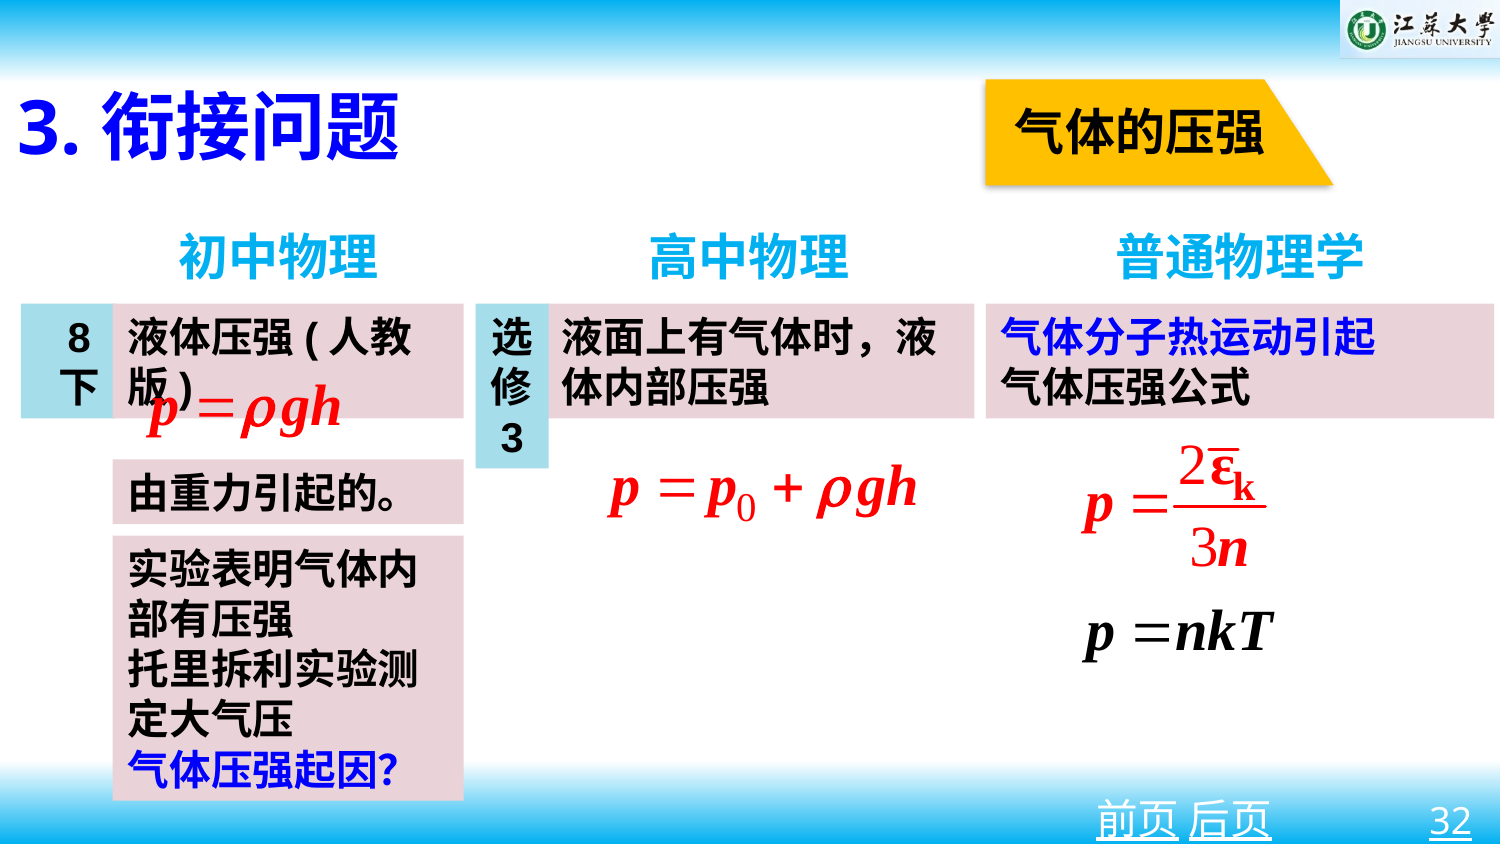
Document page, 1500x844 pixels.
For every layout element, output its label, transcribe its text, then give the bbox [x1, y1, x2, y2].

text_box [985, 79, 1334, 186]
text_box 3.衔接问题 [17, 79, 479, 170]
picture [1340, 0, 1500, 59]
text_box 气体分子热运动引起 气体压强公式 [985, 303, 1495, 419]
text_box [138, 379, 346, 445]
text_box 8下 [20, 303, 112, 419]
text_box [1075, 604, 1282, 670]
text_box 实验表明气体内部有压强 托里拆利实验测定大气压 气体压强起因？ [112, 535, 464, 801]
text_box 由重力引起的。 [112, 459, 464, 525]
text_box 初中物理 [139, 217, 419, 293]
text_box 液面上有气体时，液体内部压强 [549, 303, 975, 419]
text_box 气体的压强 [1000, 92, 1280, 168]
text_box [1073, 433, 1272, 574]
text_box 选修3 [475, 303, 549, 469]
text_box 高中物理 [609, 217, 889, 293]
text_box 液体压强(人教版) [112, 303, 464, 419]
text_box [600, 455, 922, 527]
text_box 普通物理学 [1073, 217, 1407, 293]
